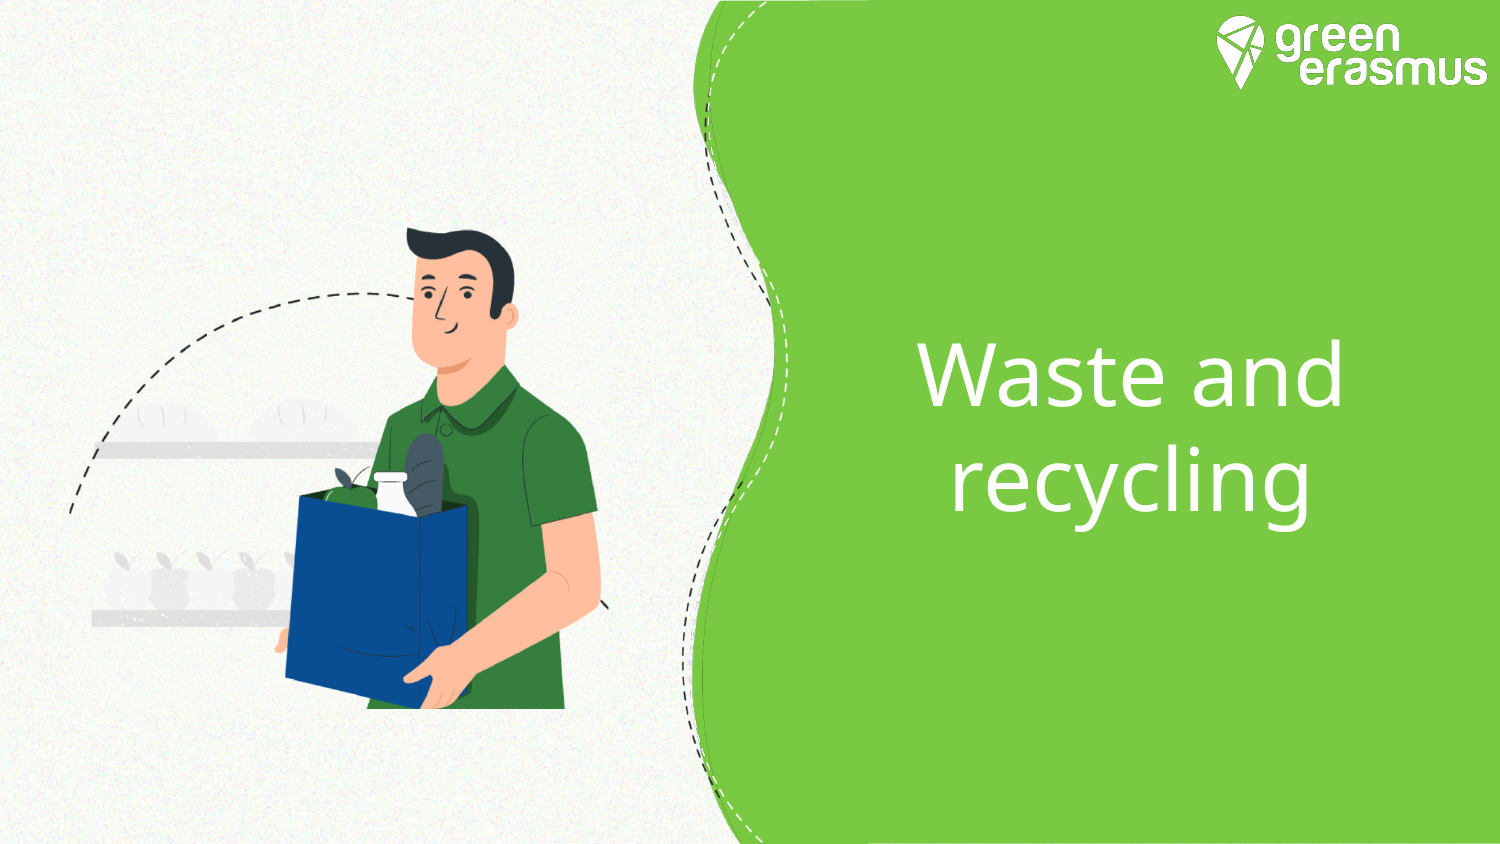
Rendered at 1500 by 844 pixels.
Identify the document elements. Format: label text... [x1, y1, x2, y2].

title Waste and recycling [817, 300, 1447, 544]
picture [0, 0, 1166, 844]
picture [1202, 0, 1500, 107]
